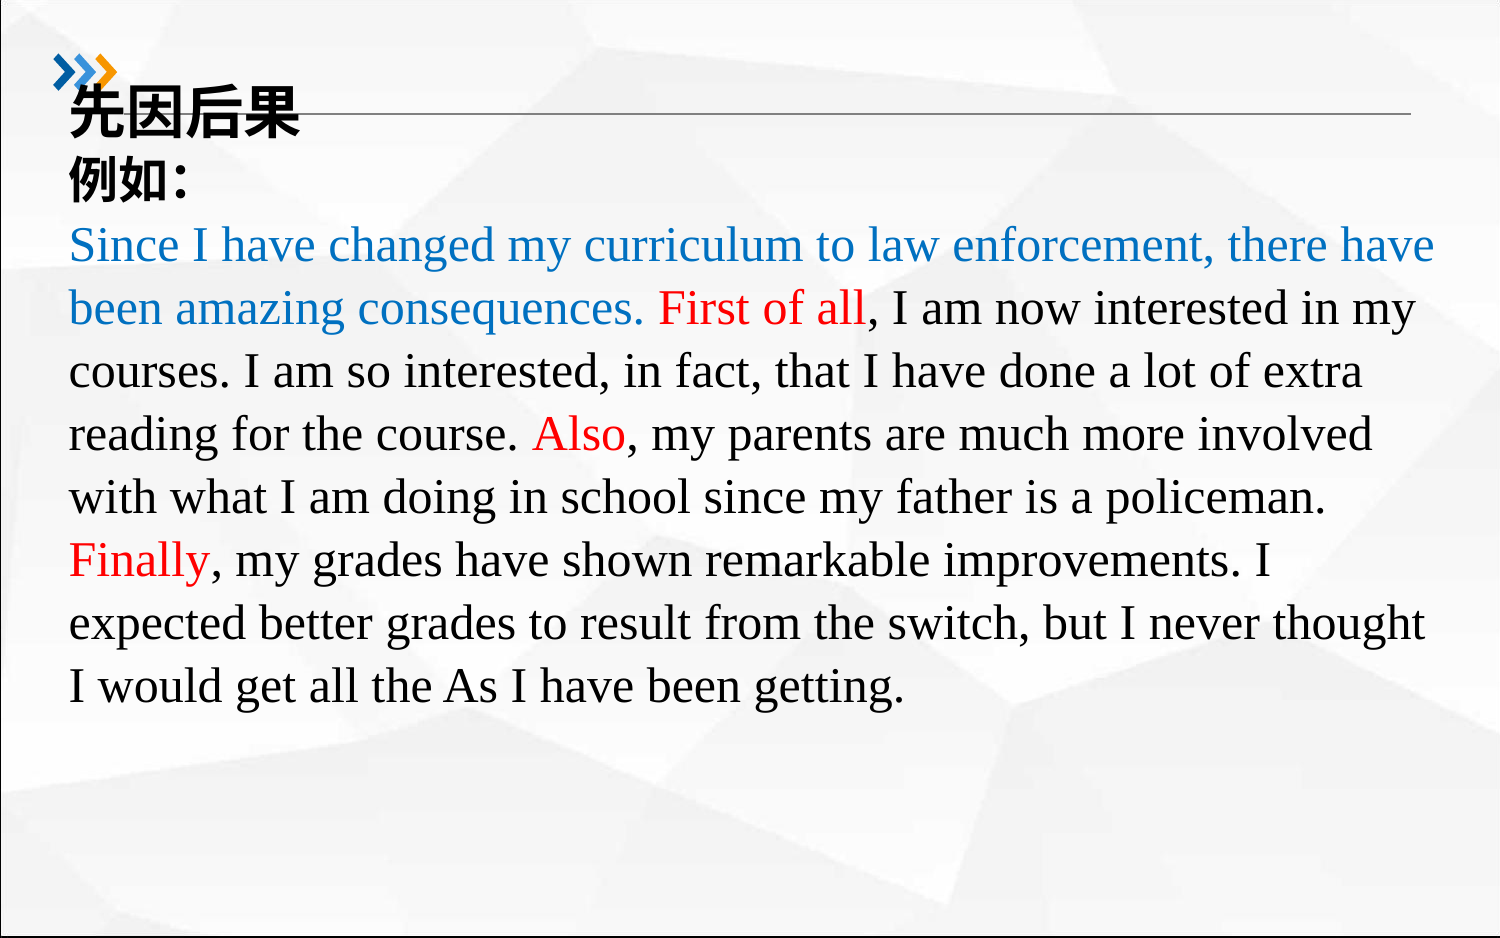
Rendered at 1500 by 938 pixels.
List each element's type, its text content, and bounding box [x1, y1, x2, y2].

list 先因后果 例如： Since I have changed my curriculum to law enforcement, there have been amazing consequences. First of all, I am now interested in my courses. I am so interested, in fact, that I have done a lot of extra reading for the course. Also, my parents are much more involved with what I am doing in school since my father is a policeman. Finally, my grades have shown remarkable improvements. I expected better grades to result from the switch, but I never thought I would get all the As I have been getting. [55, 65, 1456, 838]
text_box [227, 65, 277, 172]
picture [0, 0, 1500, 938]
